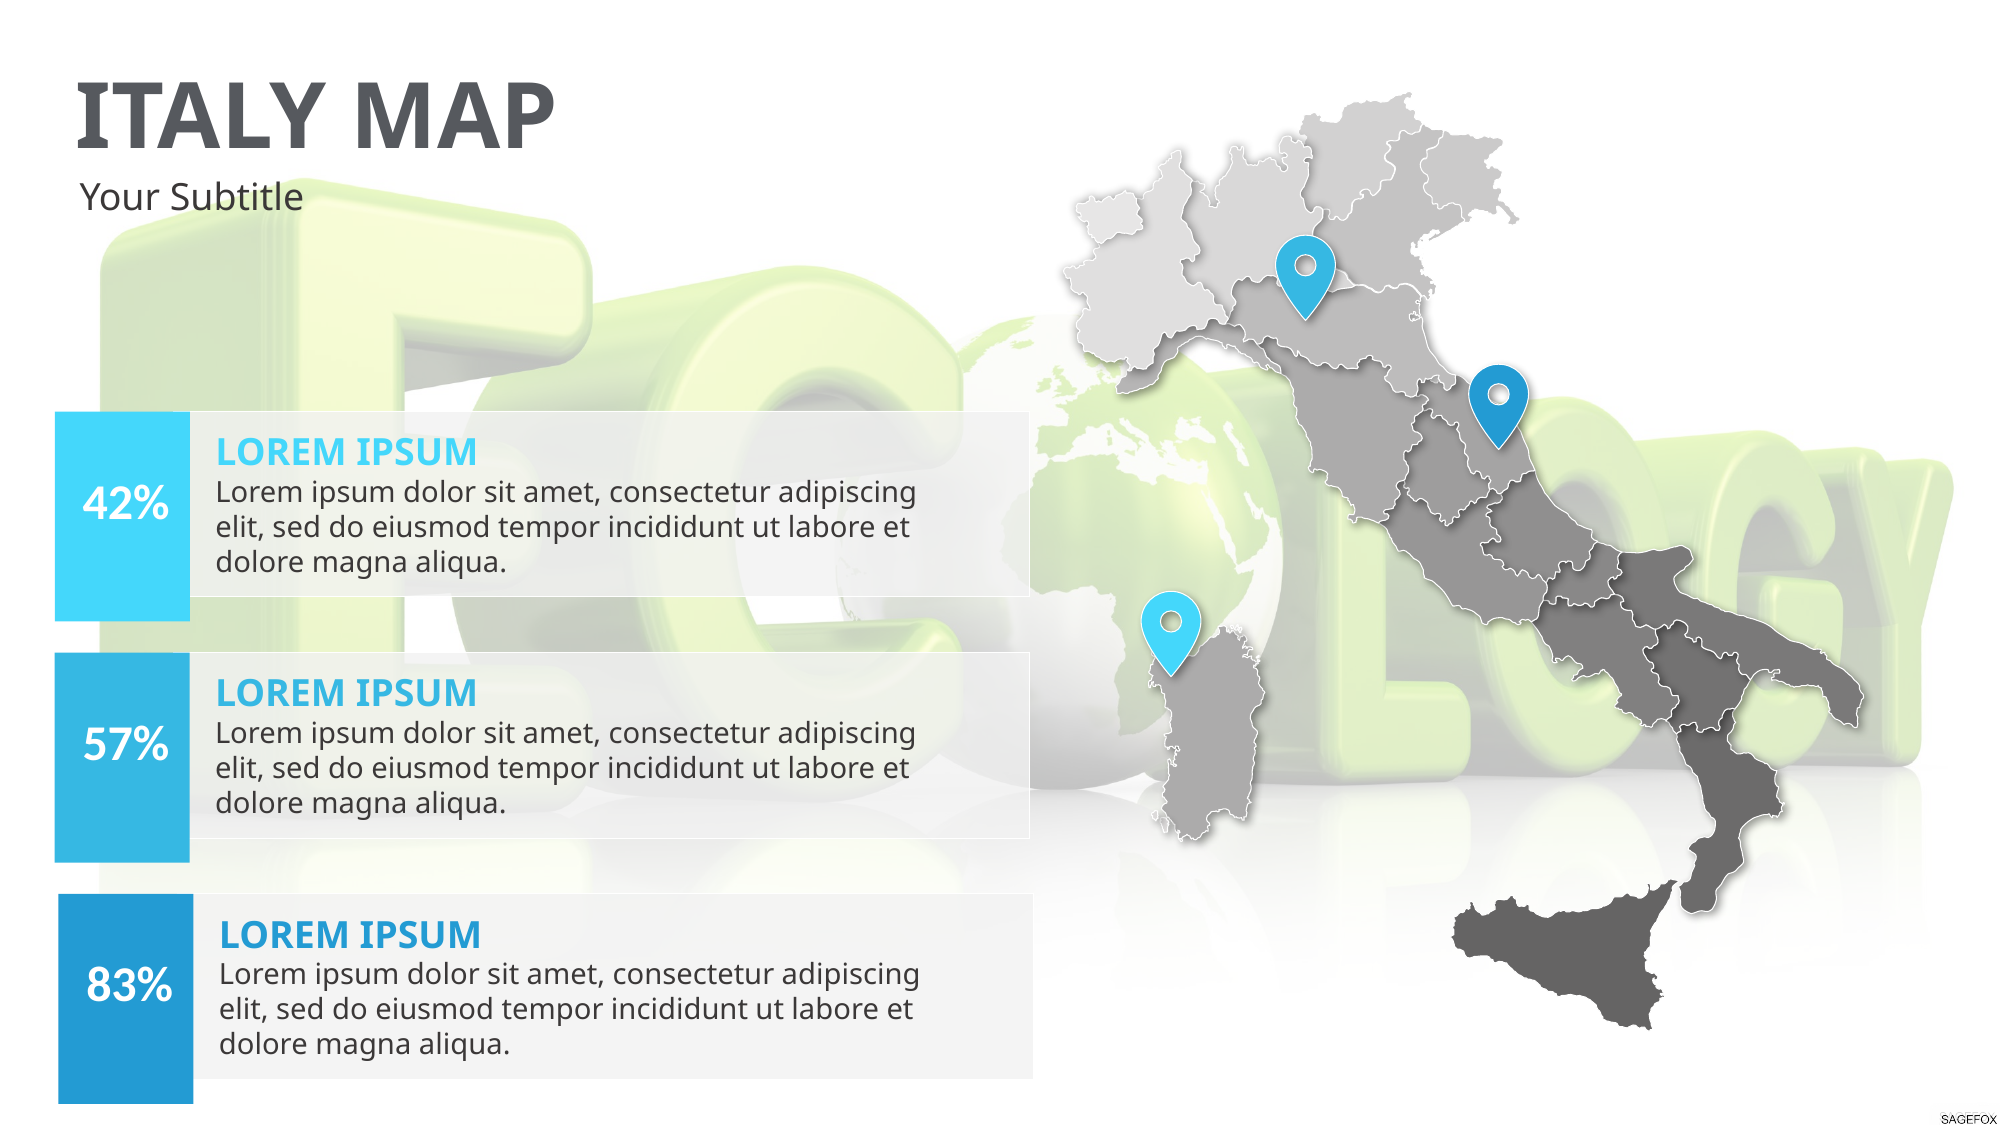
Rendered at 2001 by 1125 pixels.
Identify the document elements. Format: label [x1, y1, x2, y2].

text_box [58, 893, 1034, 1104]
text_box [1657, 633, 1748, 734]
text_box [1538, 598, 1680, 728]
text_box [1450, 878, 1679, 1032]
text_box [54, 652, 1030, 863]
text_box [1141, 591, 1201, 644]
text_box [1192, 136, 1323, 307]
text_box [54, 411, 1030, 622]
text_box [1676, 735, 1785, 914]
text_box [1342, 274, 1356, 289]
text_box [1324, 123, 1465, 301]
text_box [1421, 130, 1520, 226]
text_box [1410, 422, 1488, 526]
text_box [1274, 351, 1429, 523]
text_box [1076, 190, 1143, 244]
text_box [1206, 332, 1281, 374]
text_box [1275, 235, 1336, 321]
text_box [60, 49, 1020, 227]
text_box [1387, 505, 1548, 625]
text_box [1432, 377, 1535, 494]
text_box [1730, 720, 1736, 733]
text_box [1499, 480, 1598, 580]
text_box [1148, 624, 1265, 842]
text_box [1238, 284, 1456, 398]
text_box [1622, 545, 1864, 728]
picture [1938, 1114, 1999, 1125]
text_box [1298, 91, 1424, 221]
text_box [1115, 339, 1192, 394]
text_box [1063, 150, 1229, 371]
text_box [1468, 364, 1529, 450]
text_box [1558, 544, 1623, 607]
